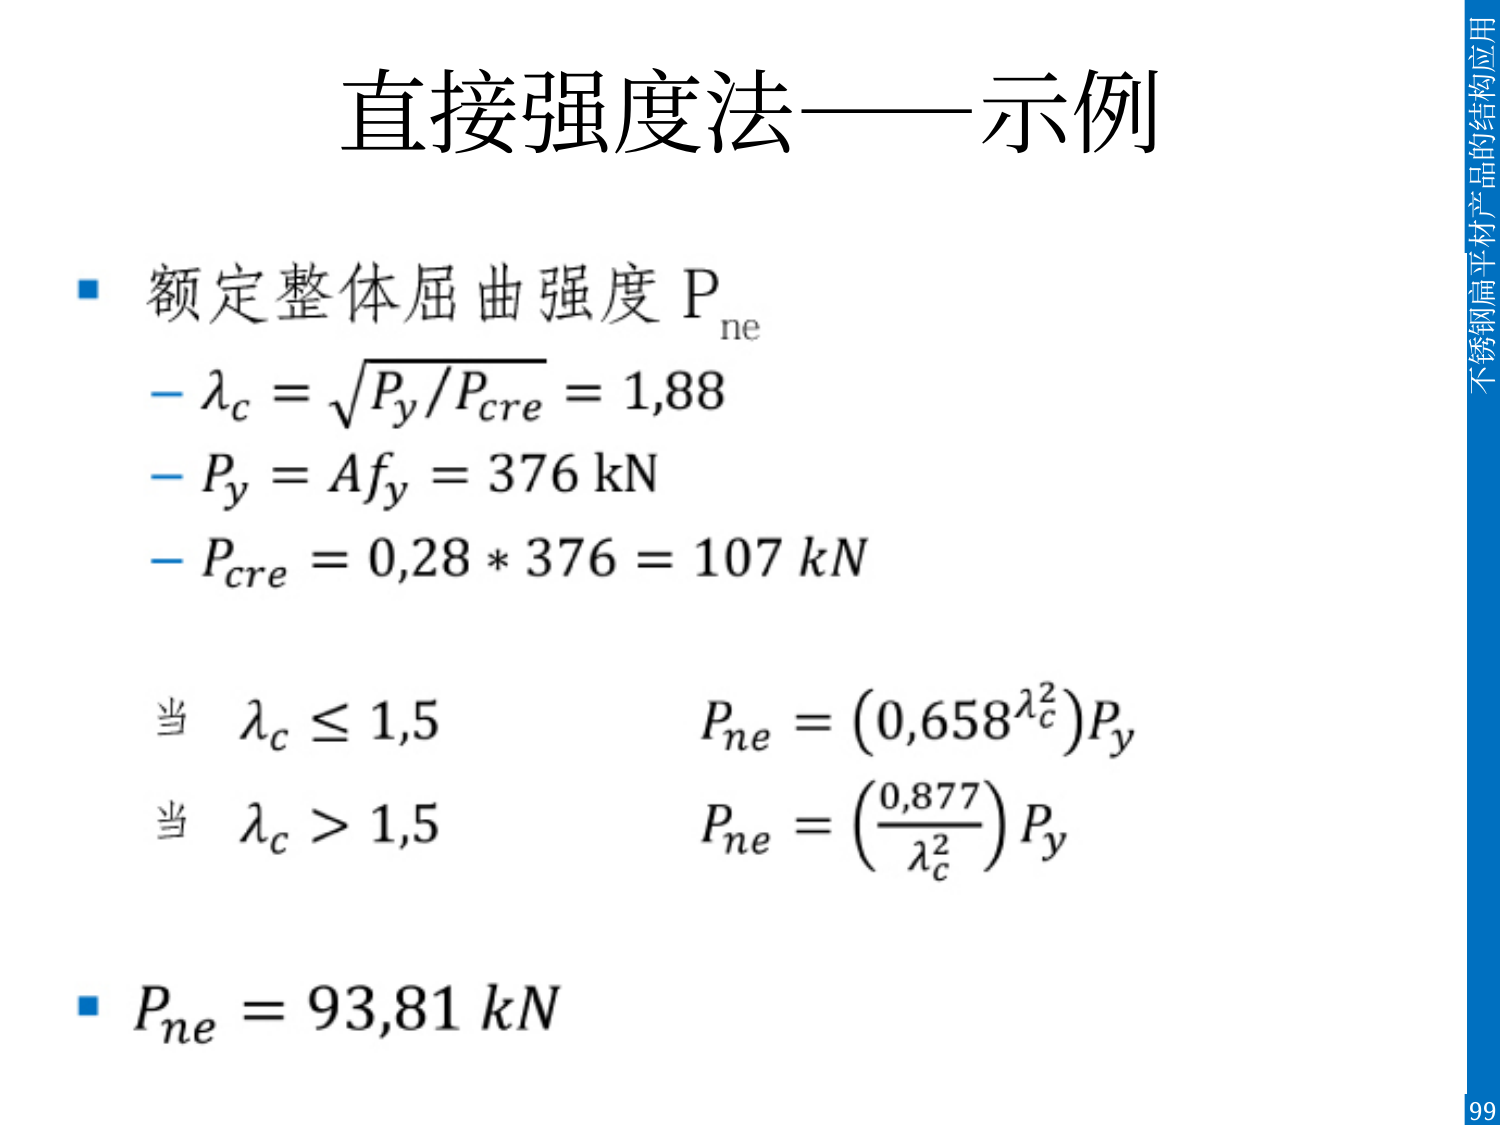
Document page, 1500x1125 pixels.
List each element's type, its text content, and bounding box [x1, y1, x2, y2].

title 直接强度法——示例 [75, 45, 1425, 175]
slide_number 99 [1446, 1082, 1500, 1125]
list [58, 253, 1467, 1095]
